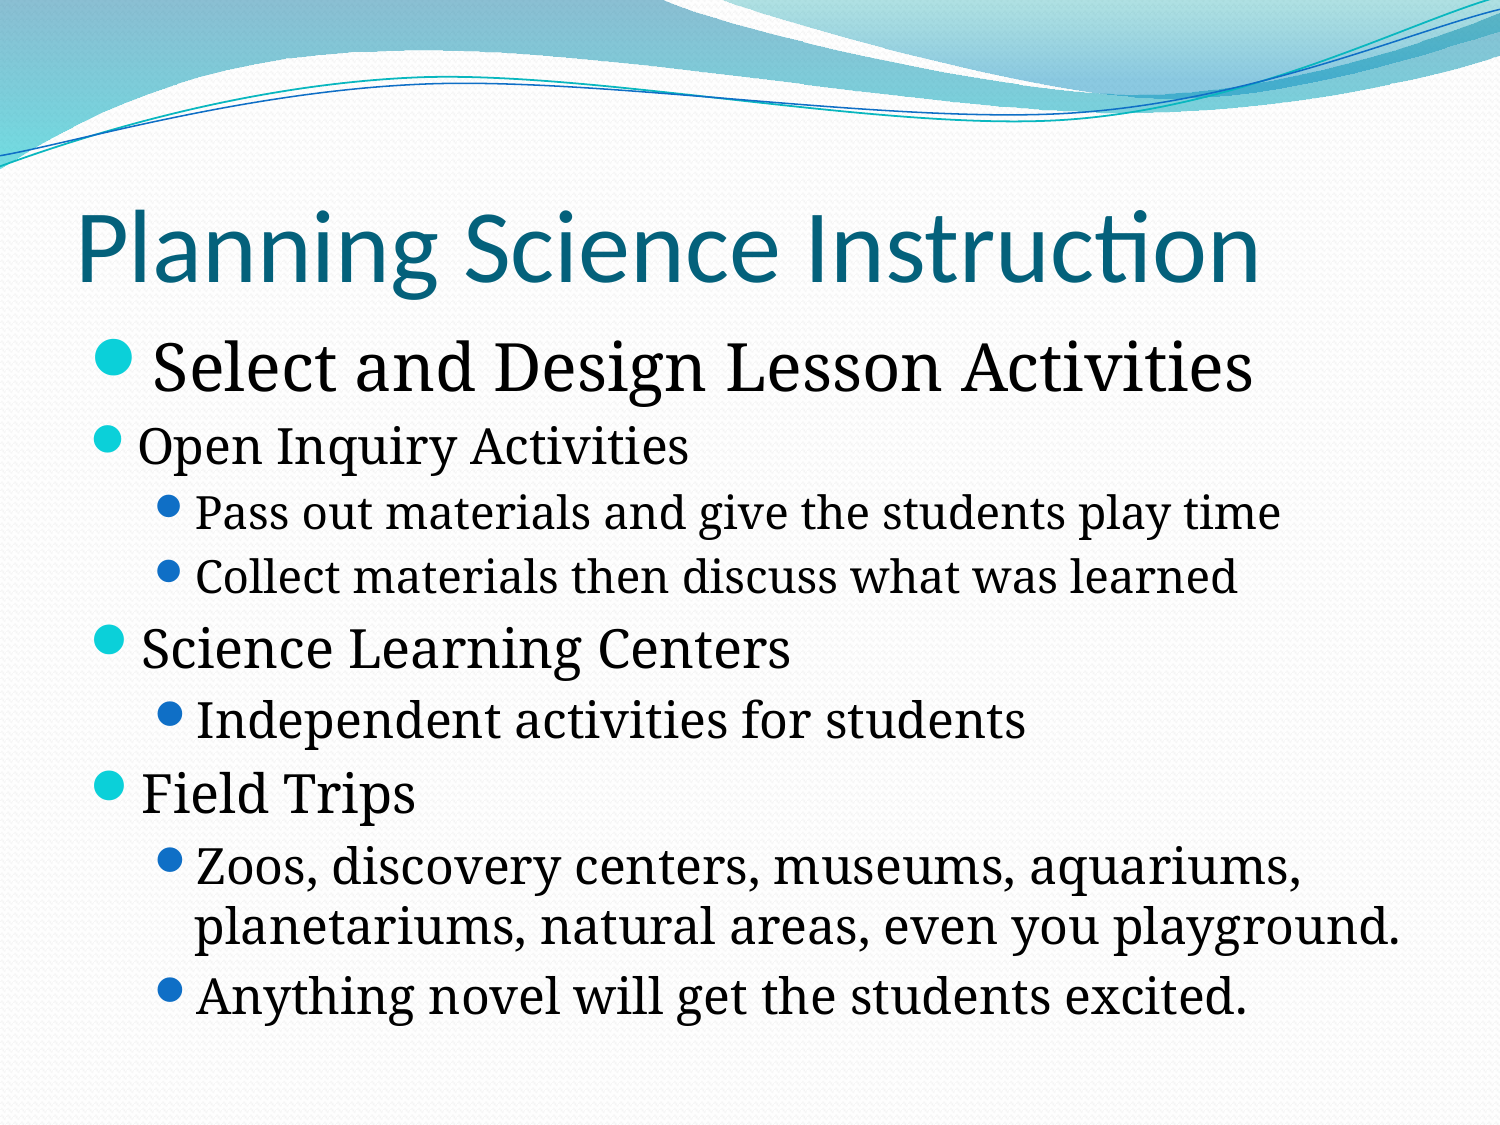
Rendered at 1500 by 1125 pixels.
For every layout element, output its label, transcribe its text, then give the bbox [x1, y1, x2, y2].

list Select and Design Lesson Activities Open Inquiry Activities Pass out materials and give the students play time Collect materials then discuss what was learned Science Learning Centers Independent activities for students Field Trips Zoos, discovery centers, museums, aquariums, planetariums, natural areas, even you playground. Anything novel will get the students excited. [75, 317, 1425, 1038]
title Planning Science Instruction [75, 115, 1425, 303]
